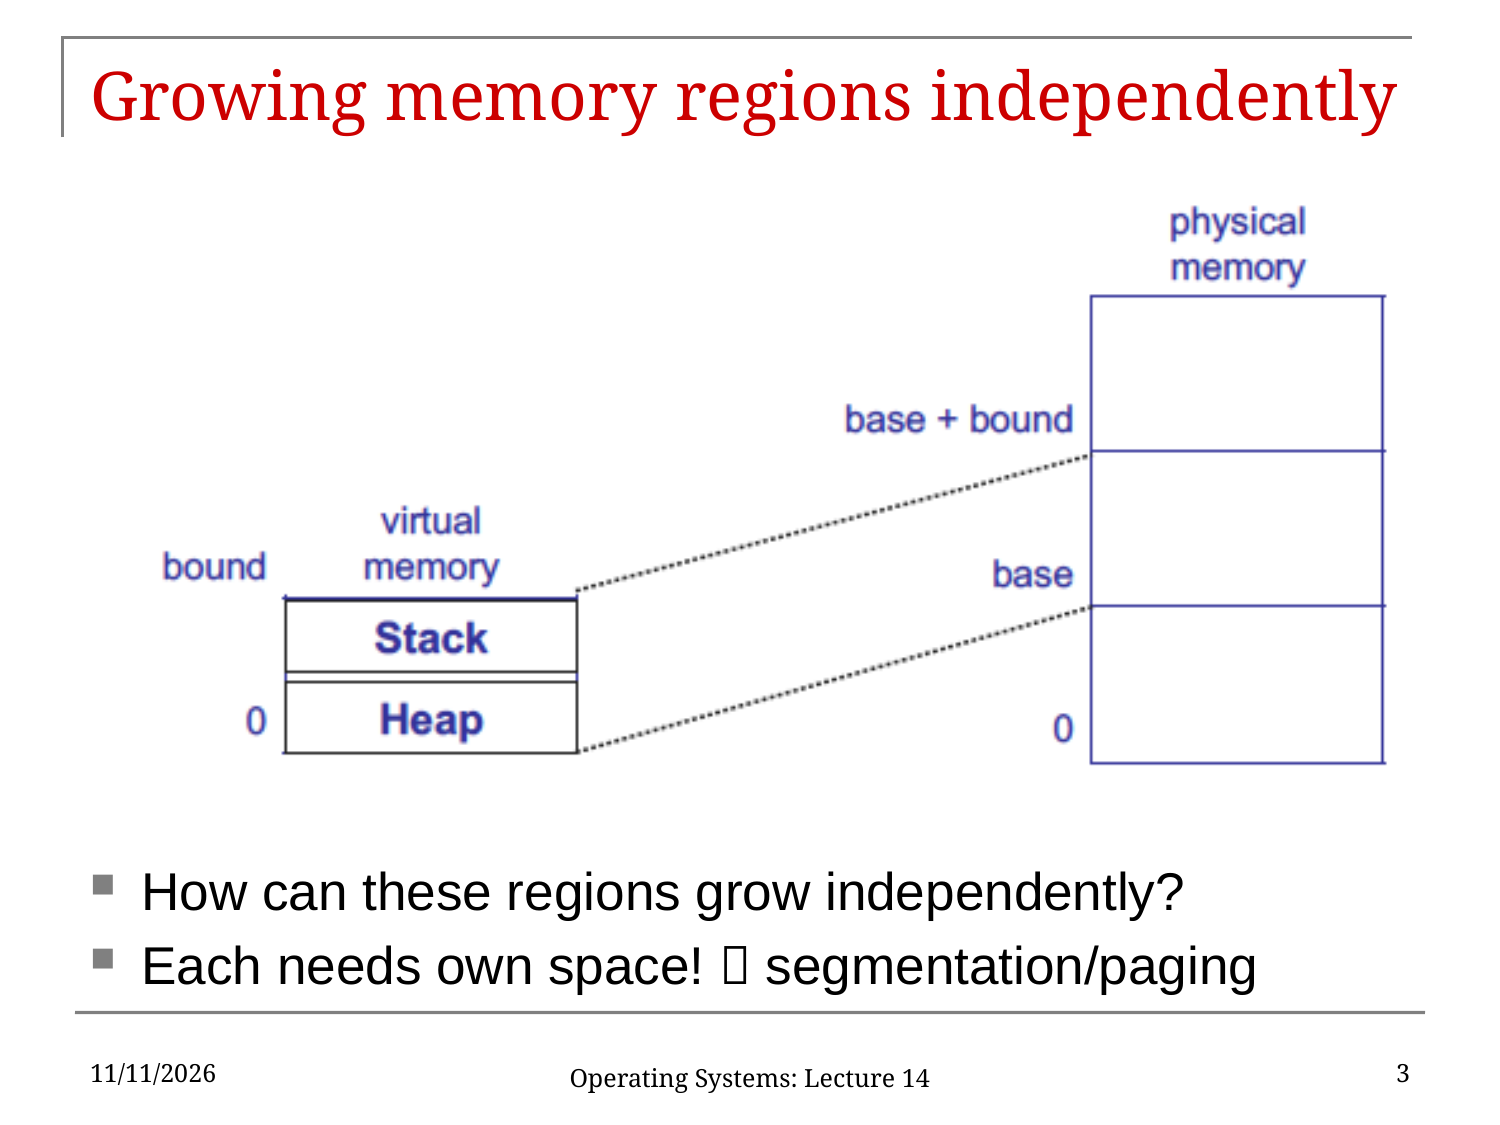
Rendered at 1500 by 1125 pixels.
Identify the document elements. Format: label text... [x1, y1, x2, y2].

footer Operating Systems: Lecture 14 [512, 1024, 988, 1101]
list How can these regions grow independently? Each needs own space!  segmentation/paging [75, 849, 1425, 1006]
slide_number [74, 1023, 426, 1100]
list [74, 187, 1426, 813]
title Growing memory regions independently [75, 45, 1425, 163]
slide_number 3 [1074, 1023, 1426, 1100]
